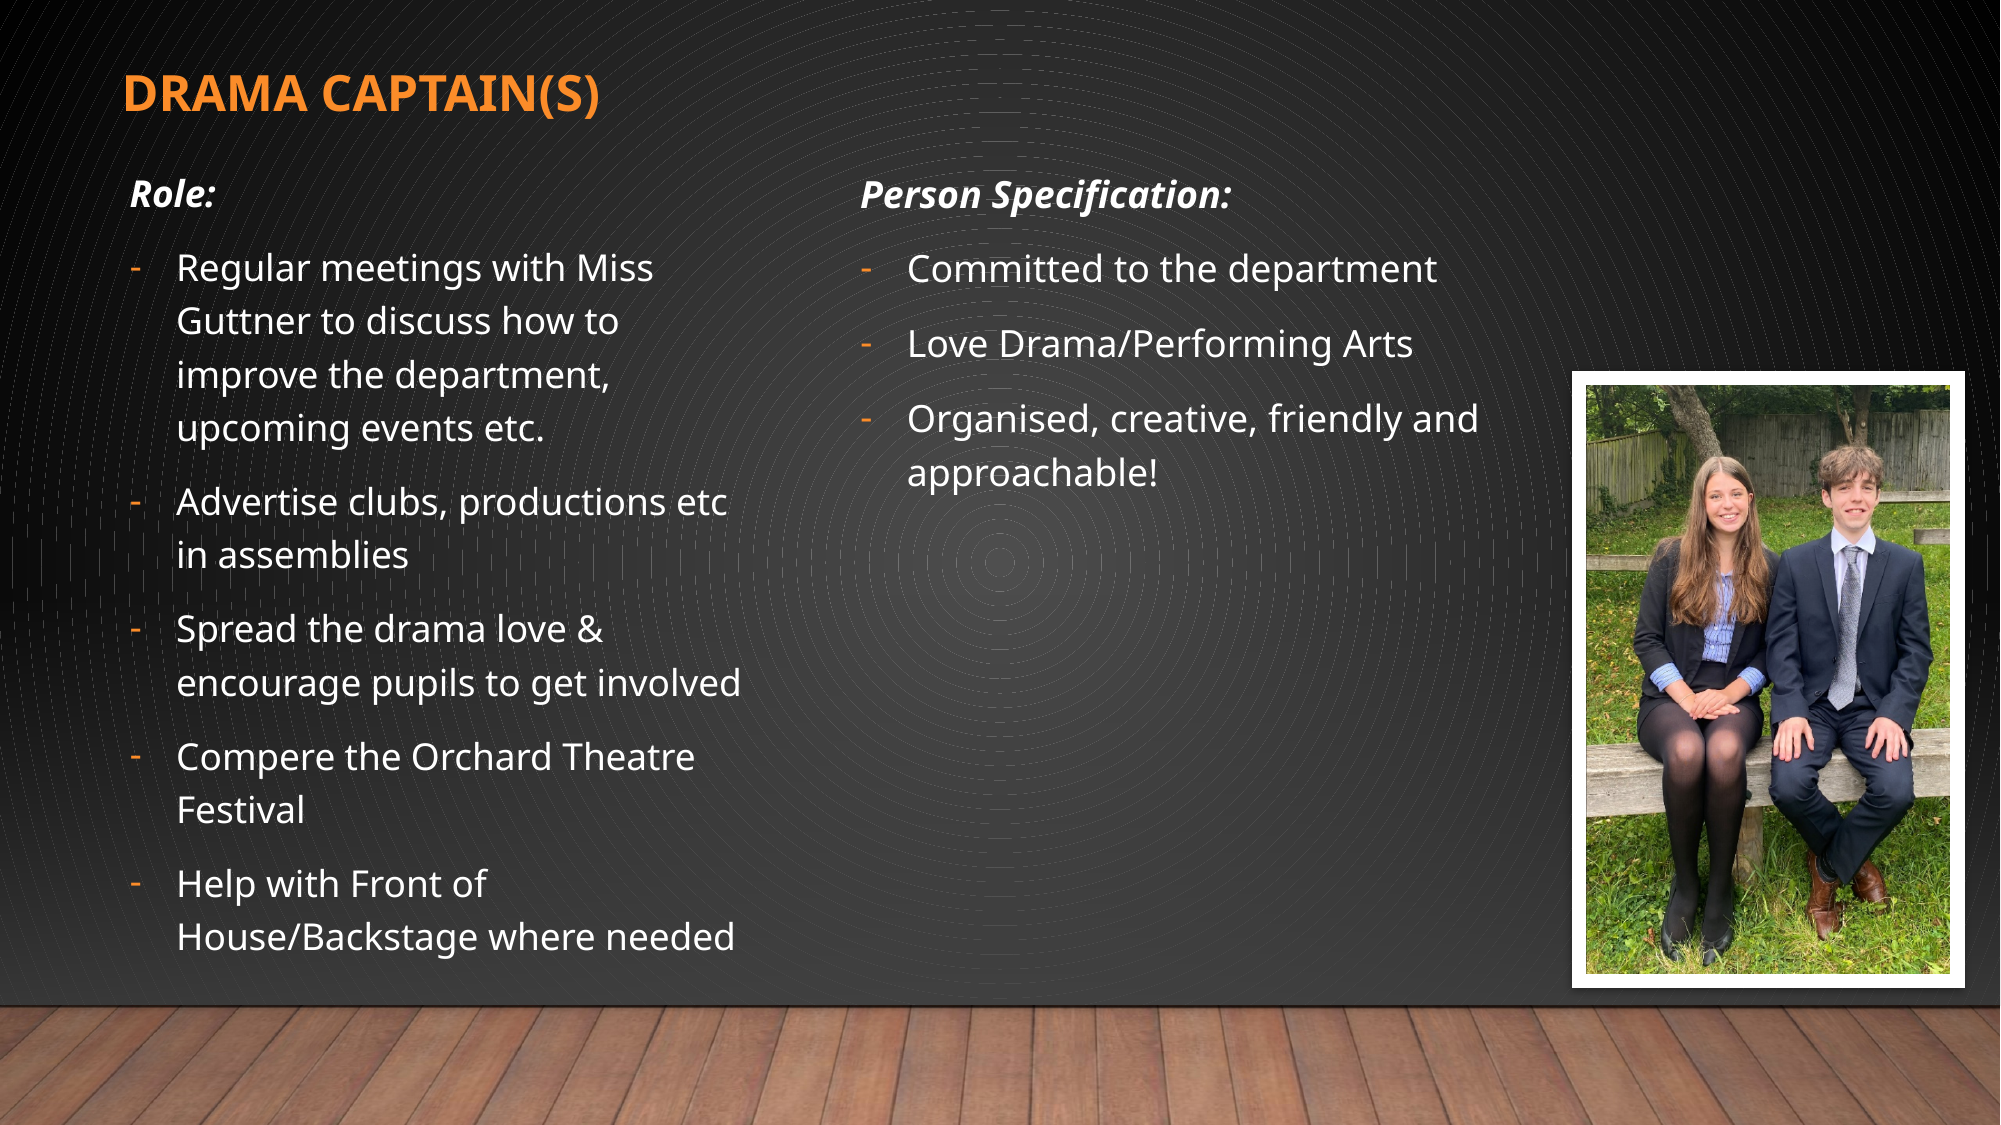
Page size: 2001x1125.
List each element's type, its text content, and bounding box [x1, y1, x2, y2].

picture [0, 1005, 2000, 1125]
picture [1473, 385, 2000, 974]
text_box Role: Regular meetings with Miss Guttner to discuss how to improve the department, upcoming events etc. Advertise clubs, productions etc in assemblies Spread the drama love & encourage pupils to get involved Compere the Orchard Theatre Festival Help with Front of House/Backstage where needed [114, 154, 775, 971]
list Person Specification: Committed to the department Love Drama/Performing Arts Organised, creative, friendly and approachable! [844, 154, 1505, 574]
title Drama Captain(s) [43, 15, 679, 175]
